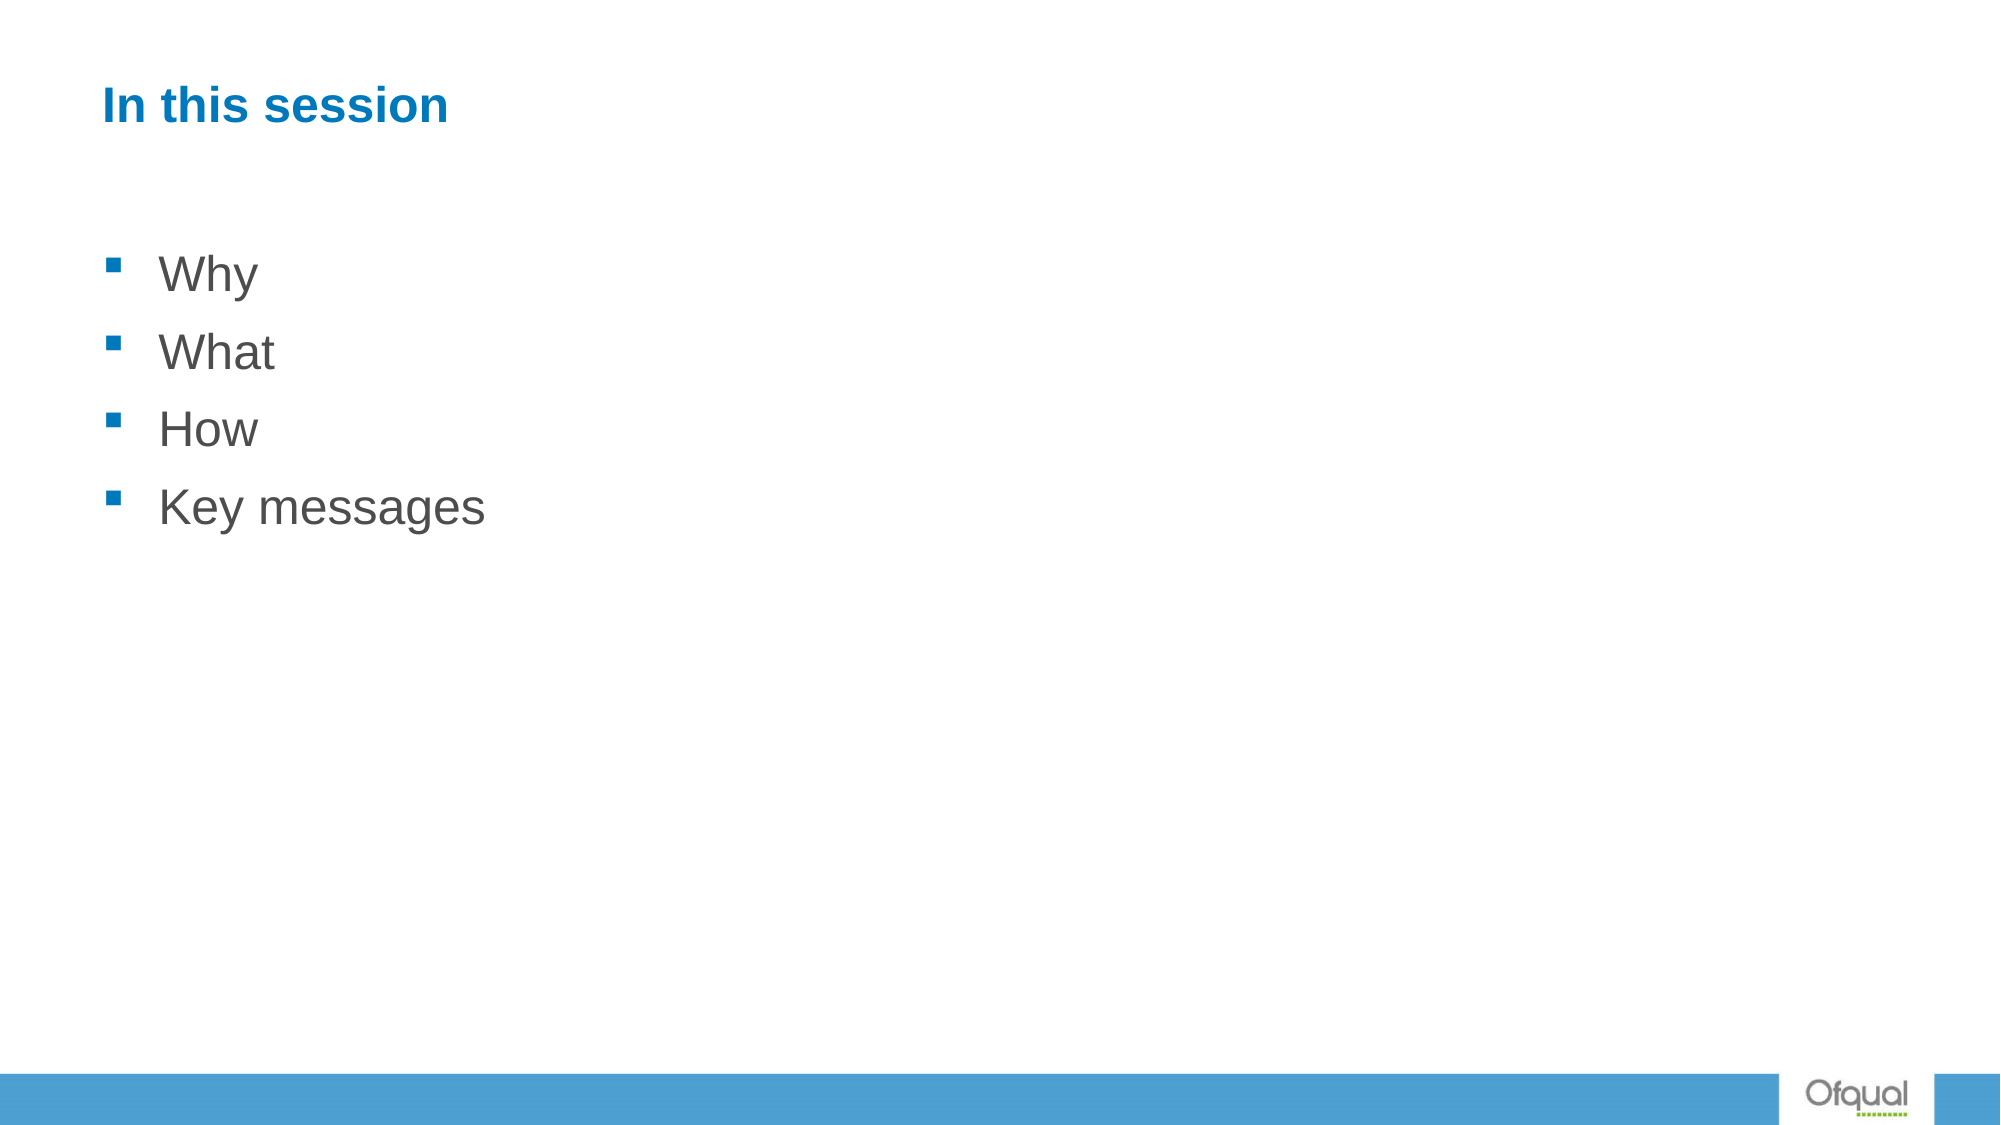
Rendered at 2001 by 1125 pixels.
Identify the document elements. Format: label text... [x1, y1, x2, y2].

title In this session [102, 66, 1491, 161]
list Why What How Key messages [102, 235, 1903, 974]
picture [0, 0, 2000, 1125]
